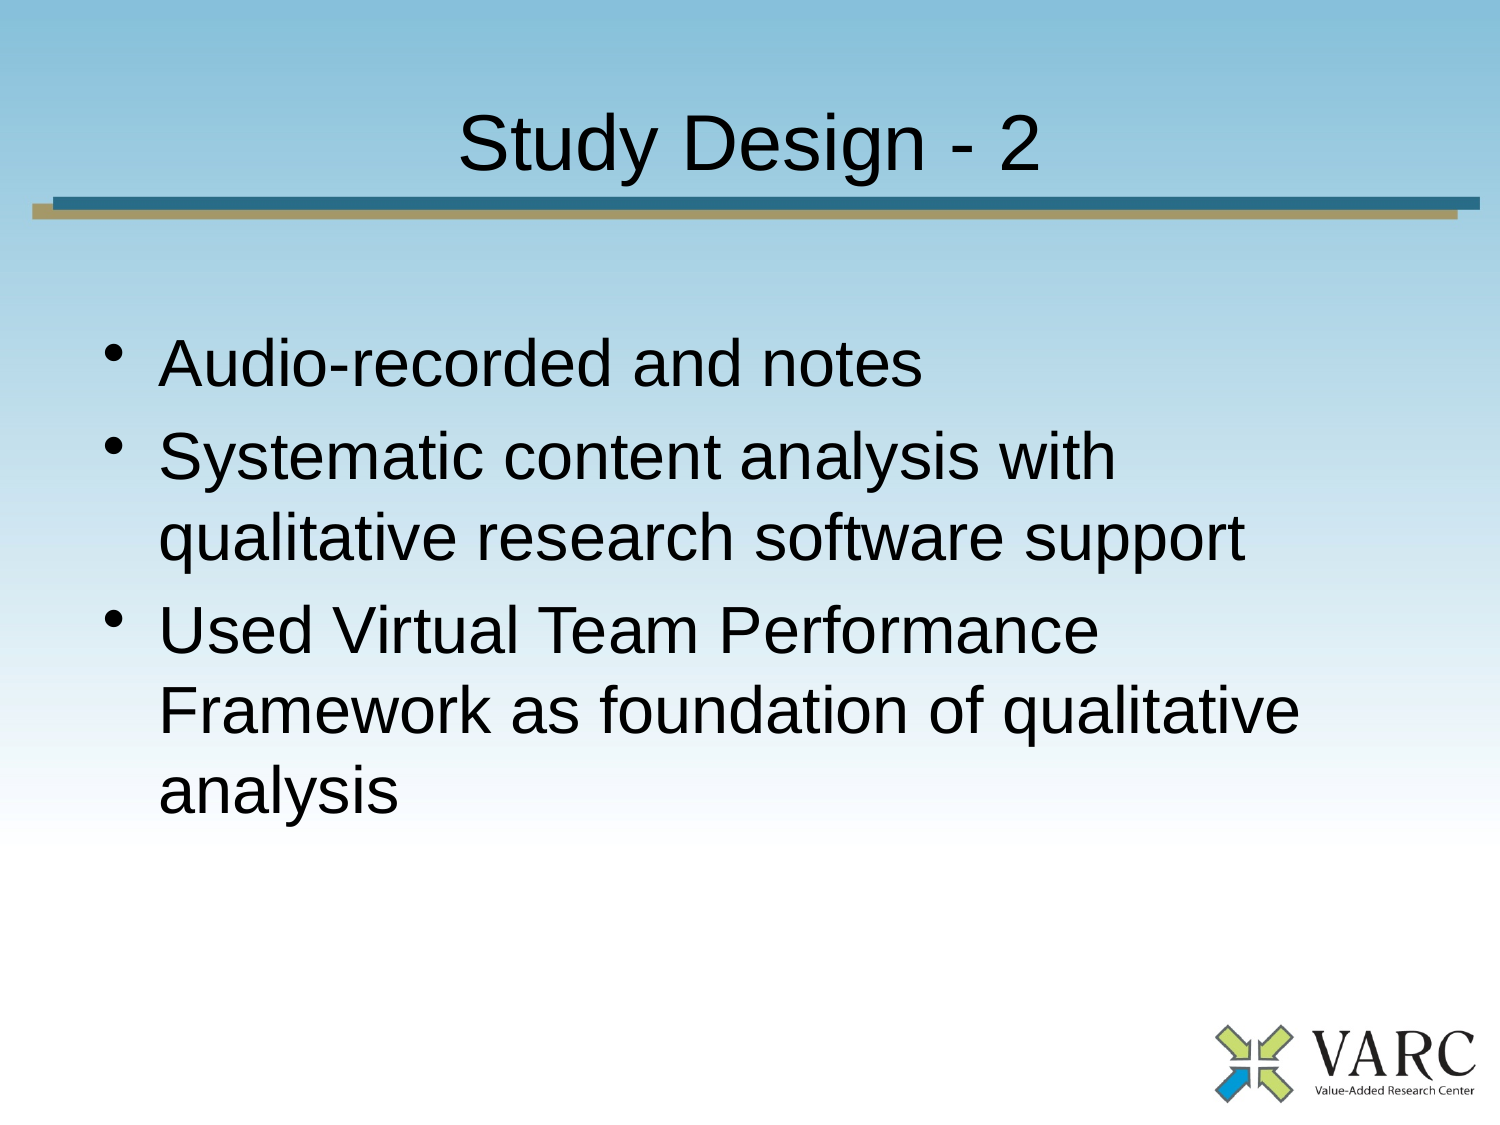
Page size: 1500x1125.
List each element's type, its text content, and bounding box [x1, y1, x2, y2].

picture [0, 0, 1500, 1125]
list Audio-recorded and notes Systematic content analysis with qualitative research software support Used Virtual Team Performance Framework as foundation of qualitative analysis [87, 312, 1438, 1056]
title Study Design - 2 [74, 44, 1426, 233]
